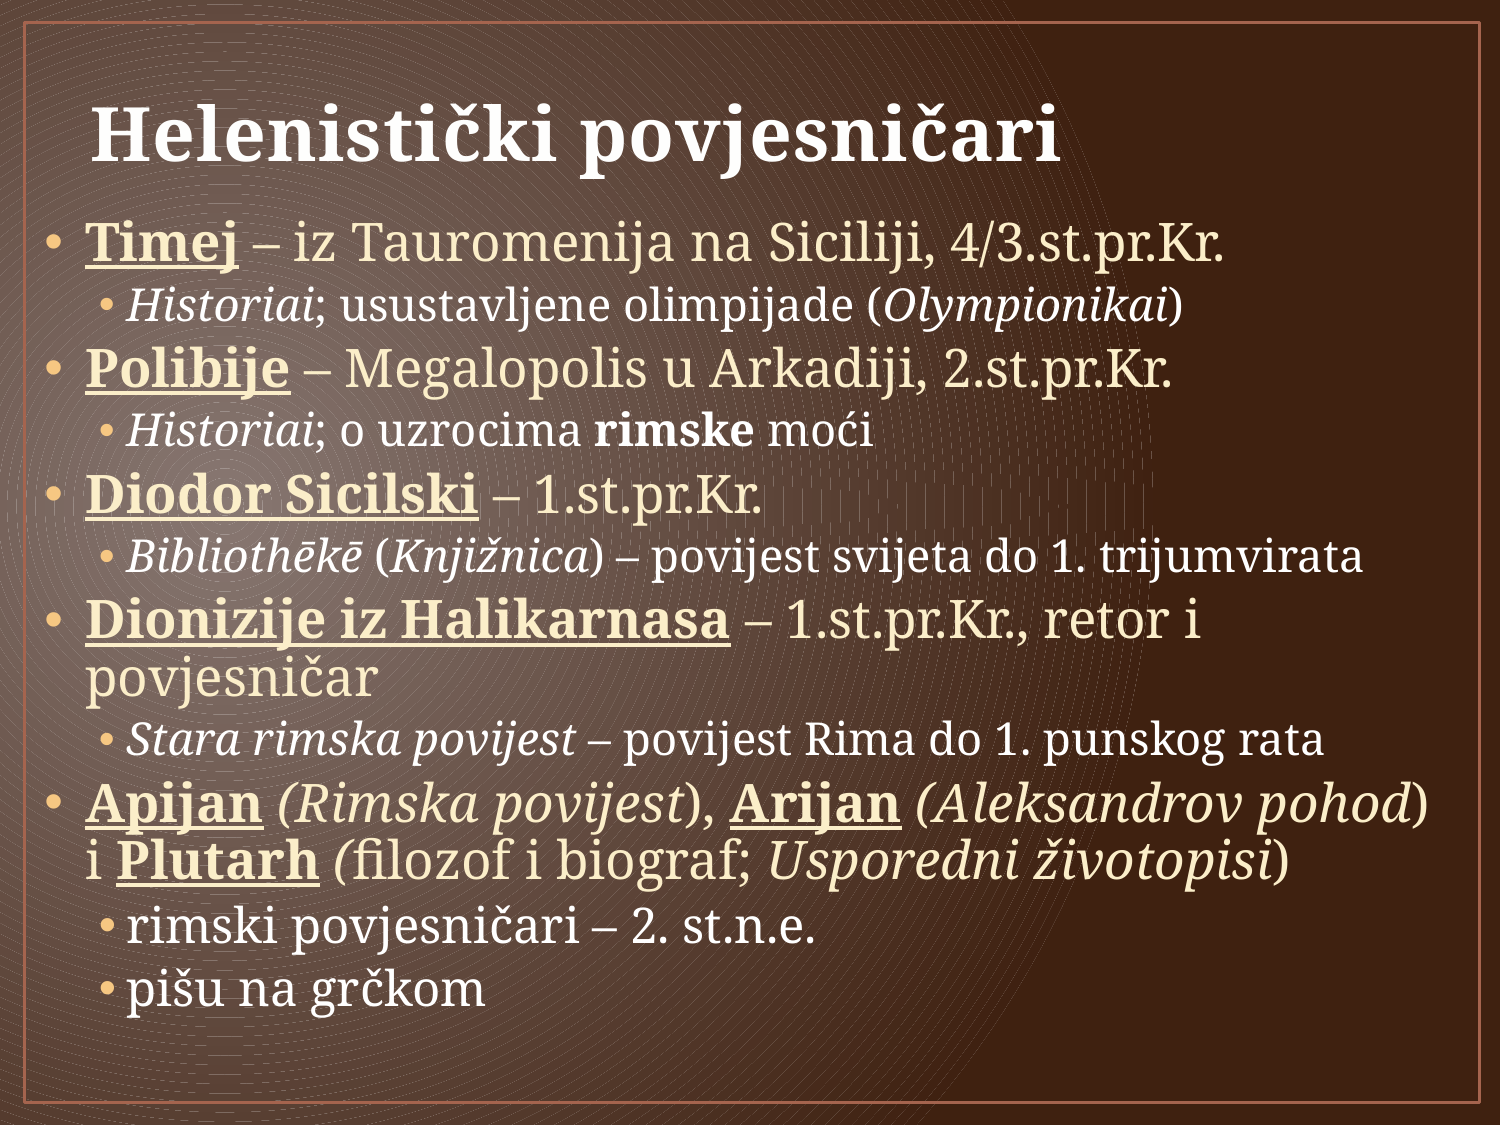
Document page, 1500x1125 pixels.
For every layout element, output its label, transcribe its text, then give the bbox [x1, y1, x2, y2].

title Helenistički povjesničari [75, 19, 1425, 185]
list Timej – iz Tauromenija na Siciliji, 4/3.st.pr.Kr. Historiai; usustavljene olimpijade (Olympionikai) Polibije – Megalopolis u Arkadiji, 2.st.pr.Kr. Historiai; o uzrocima rimske moći Diodor Sicilski – 1.st.pr.Kr. Bibliothēkē (Knjižnica) – povijest svijeta do 1. trijumvirata Dionizije iz Halikarnasa – 1.st.pr.Kr., retor i povjesničar Stara rimska povijest – povijest Rima do 1. punskog rata Apijan (Rimska povijest), Arijan (Aleksandrov pohod) i Plutarh (filozof i biograf; Usporedni životopisi) rimski povjesničari – 2. st.n.e. pišu na grčkom [29, 208, 1459, 1083]
